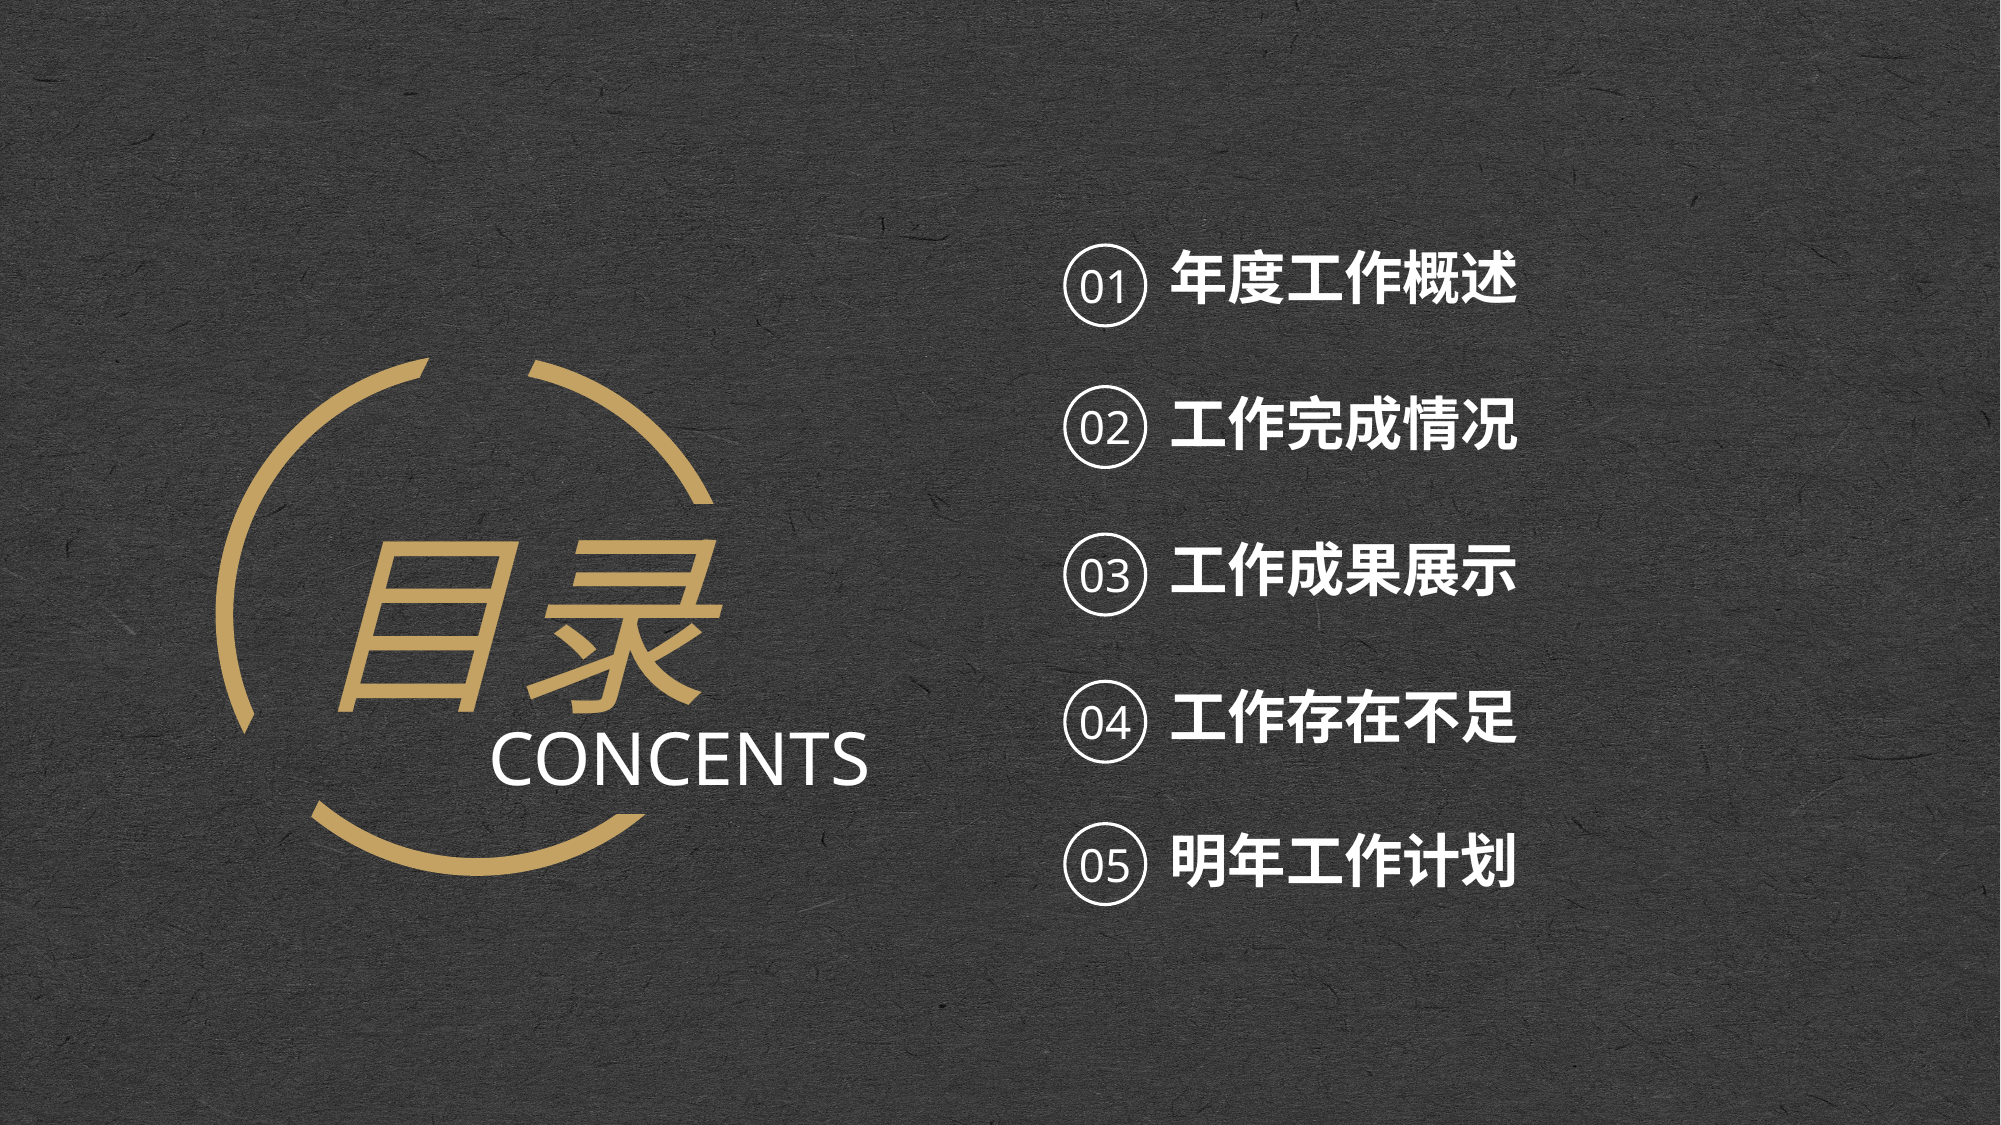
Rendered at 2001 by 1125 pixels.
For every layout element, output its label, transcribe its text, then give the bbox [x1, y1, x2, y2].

text_box 工作存在不足 [1154, 672, 1535, 758]
text_box [1083, 757, 1127, 764]
text_box 工作完成情况 [1154, 379, 1535, 465]
text_box 明年工作计划 [1154, 816, 1535, 902]
text_box 04 [1064, 686, 1147, 757]
text_box [1082, 320, 1129, 327]
text_box [1084, 385, 1126, 391]
list 目录 [279, 402, 741, 864]
text_box 05 [1064, 828, 1147, 899]
text_box [1083, 899, 1128, 906]
text_box [1082, 609, 1129, 617]
text_box 年度工作概述 [1154, 233, 1535, 319]
text_box [1083, 243, 1127, 250]
text_box 02 [1064, 391, 1147, 462]
text_box [1084, 822, 1126, 828]
text_box 03 [1064, 539, 1147, 609]
text_box 工作成果展示 [1154, 525, 1535, 611]
text_box [1083, 462, 1128, 469]
text_box [1084, 680, 1127, 686]
text_box [1084, 533, 1127, 539]
text_box 01 [1064, 250, 1147, 320]
title CONCENTS [741, 685, 896, 812]
picture [0, 0, 2001, 1125]
